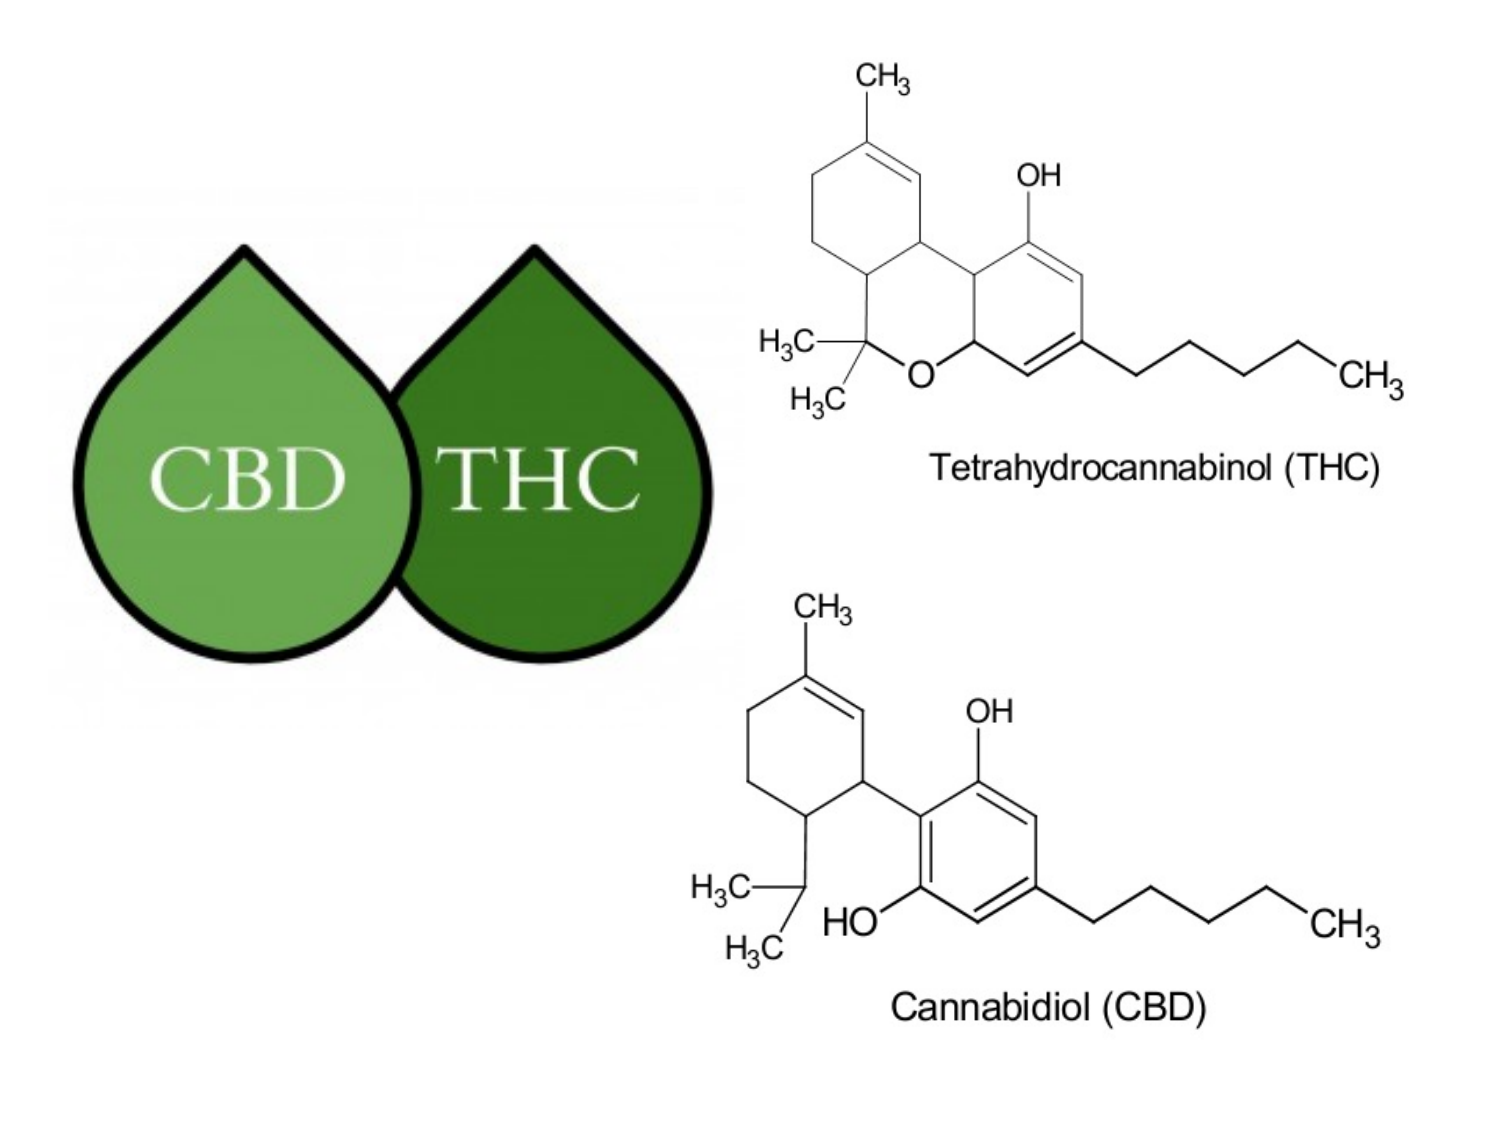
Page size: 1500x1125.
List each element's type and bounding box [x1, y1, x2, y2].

picture [48, 32, 1416, 1066]
